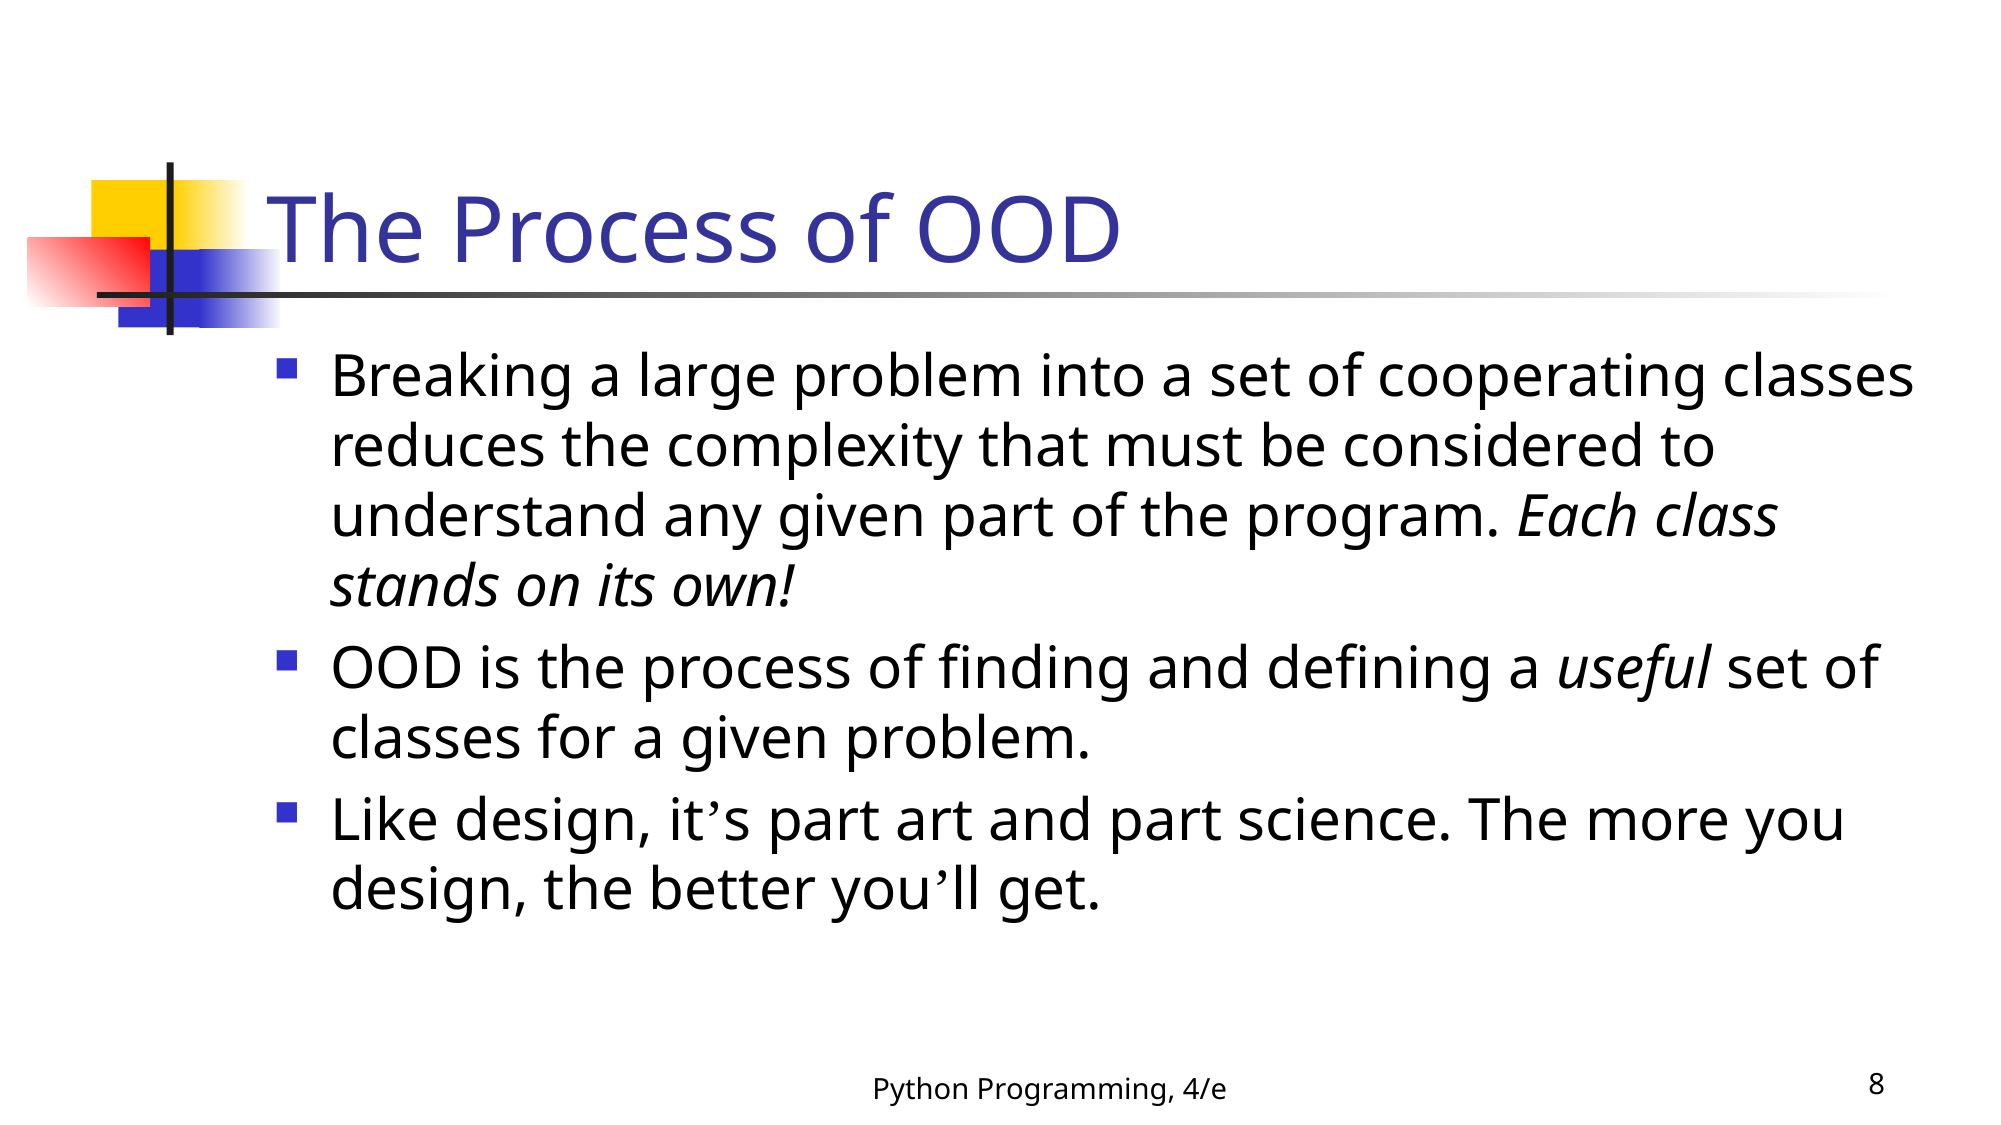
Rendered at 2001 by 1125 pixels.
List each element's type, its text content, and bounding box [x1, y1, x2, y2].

slide_number 8 [1483, 1037, 1901, 1113]
list Breaking a large problem into a set of cooperating classes reduces the complexity that must be considered to understand any given part of the program. Each class stands on its own! OOD is the process of finding and defining a useful set of classes for a given problem. Like design, it’s part art and part science. The more you design, the better you’ll get. [258, 331, 1959, 1006]
title The Process of OOD [251, 101, 1957, 289]
footer Python Programming, 4/e [733, 1037, 1367, 1113]
